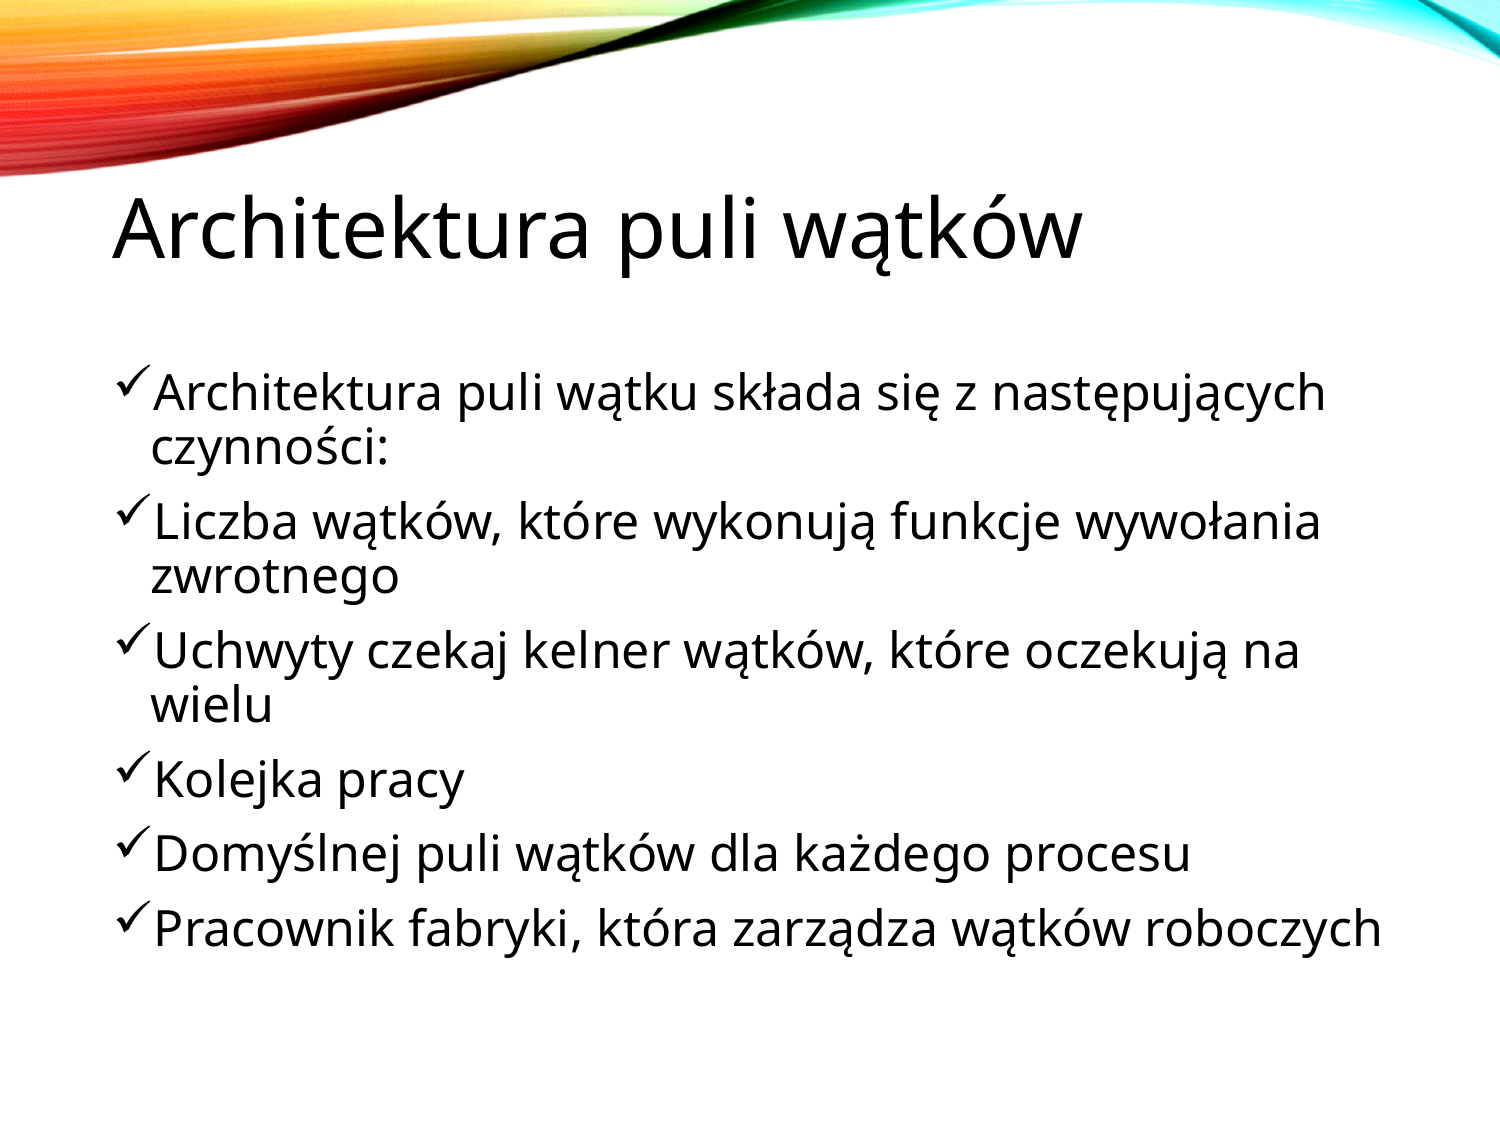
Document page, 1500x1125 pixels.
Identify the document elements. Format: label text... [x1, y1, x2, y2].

picture [0, 0, 1500, 178]
list Architektura puli wątku składa się z następujących czynności: Liczba wątków, które wykonują funkcje wywołania zwrotnego Uchwyty czekaj kelner wątków, które oczekują na wielu Kolejka pracy Domyślnej puli wątków dla każdego procesu Pracownik fabryki, która zarządza wątków roboczych [97, 360, 1403, 1028]
title Architektura puli wątków [97, 125, 1403, 338]
